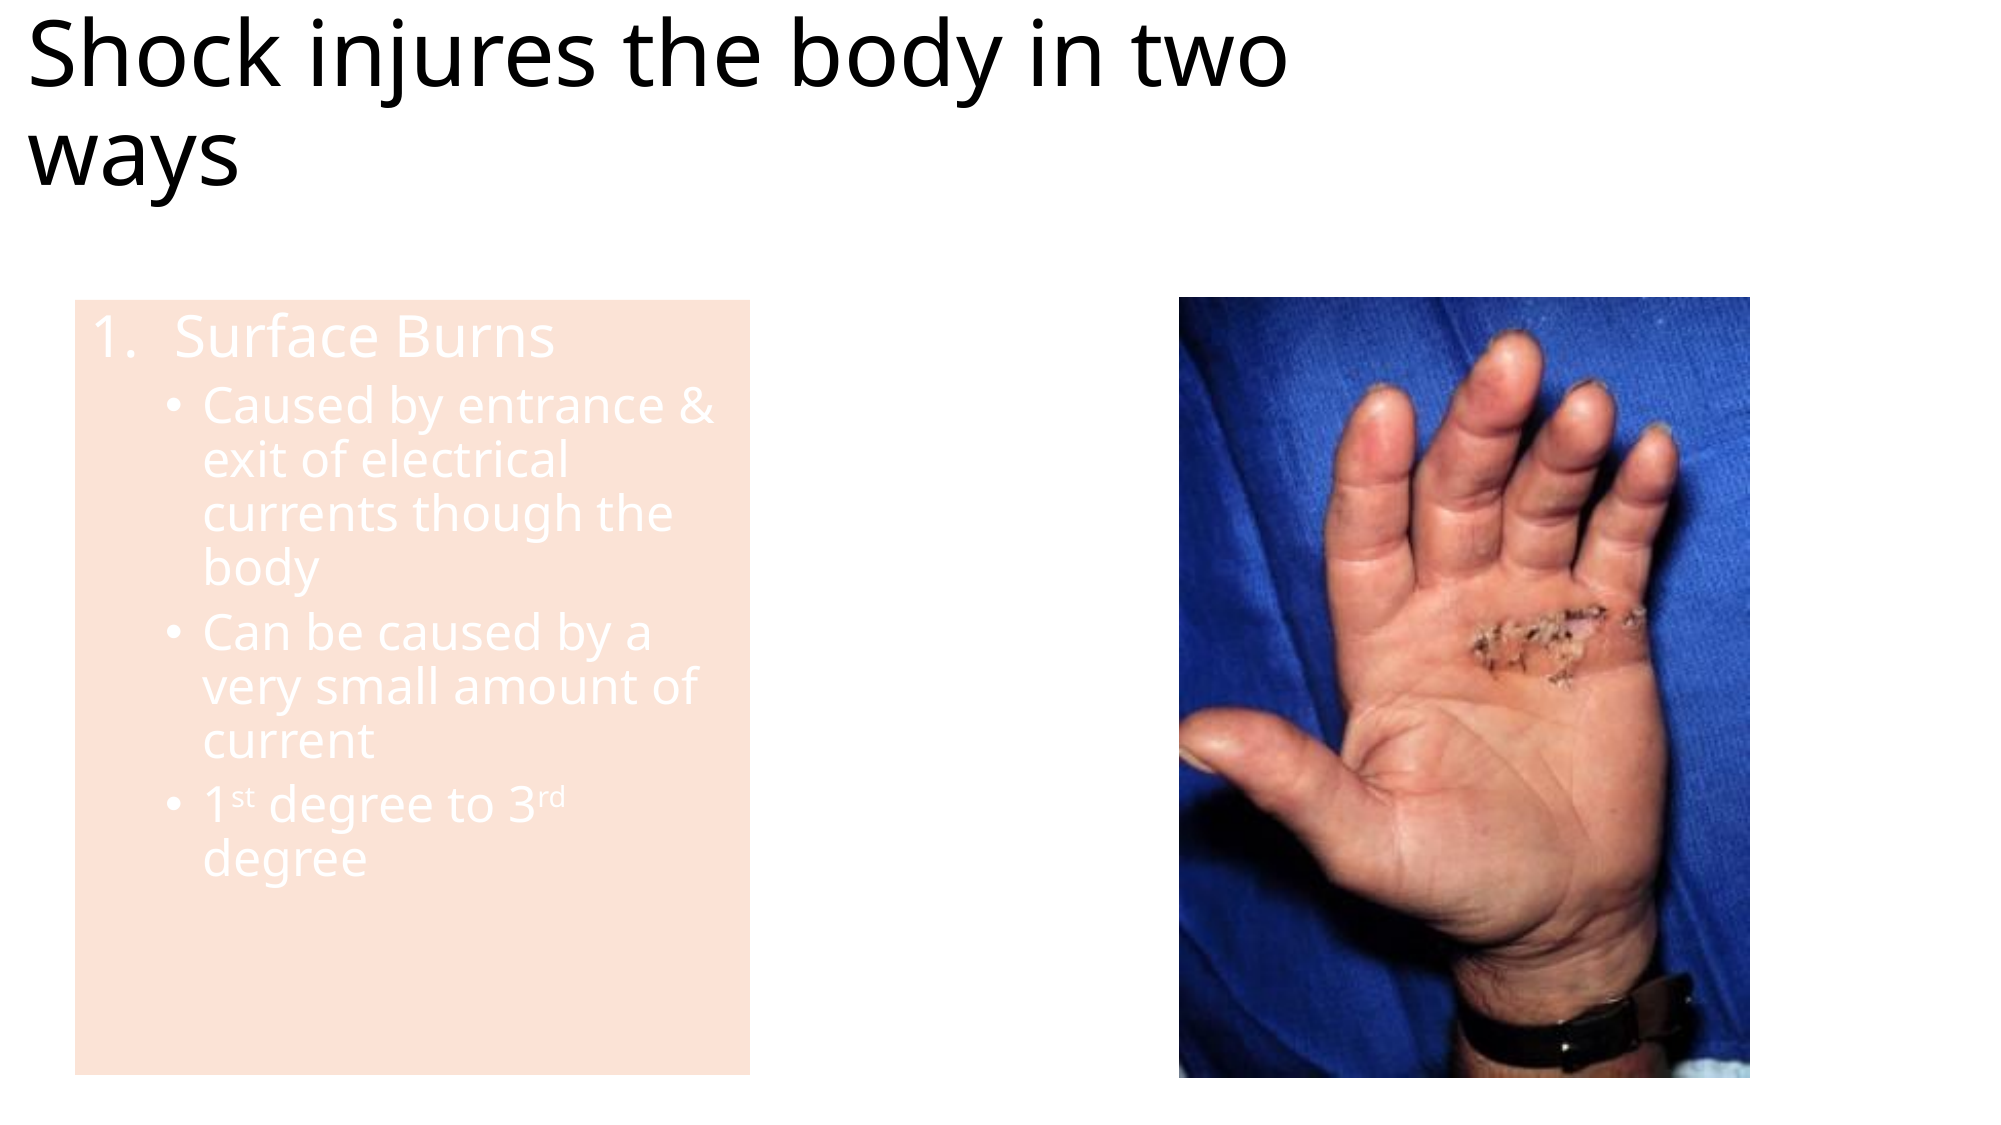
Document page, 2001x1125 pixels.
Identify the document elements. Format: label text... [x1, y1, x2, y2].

picture [1178, 296, 1751, 1078]
list Surface Burns Caused by entrance & exit of electrical currents though the body Can be caused by a very small amount of current 1st degree to 3rd degree [75, 299, 750, 1075]
title Shock injures the body in two ways [12, 12, 1513, 200]
